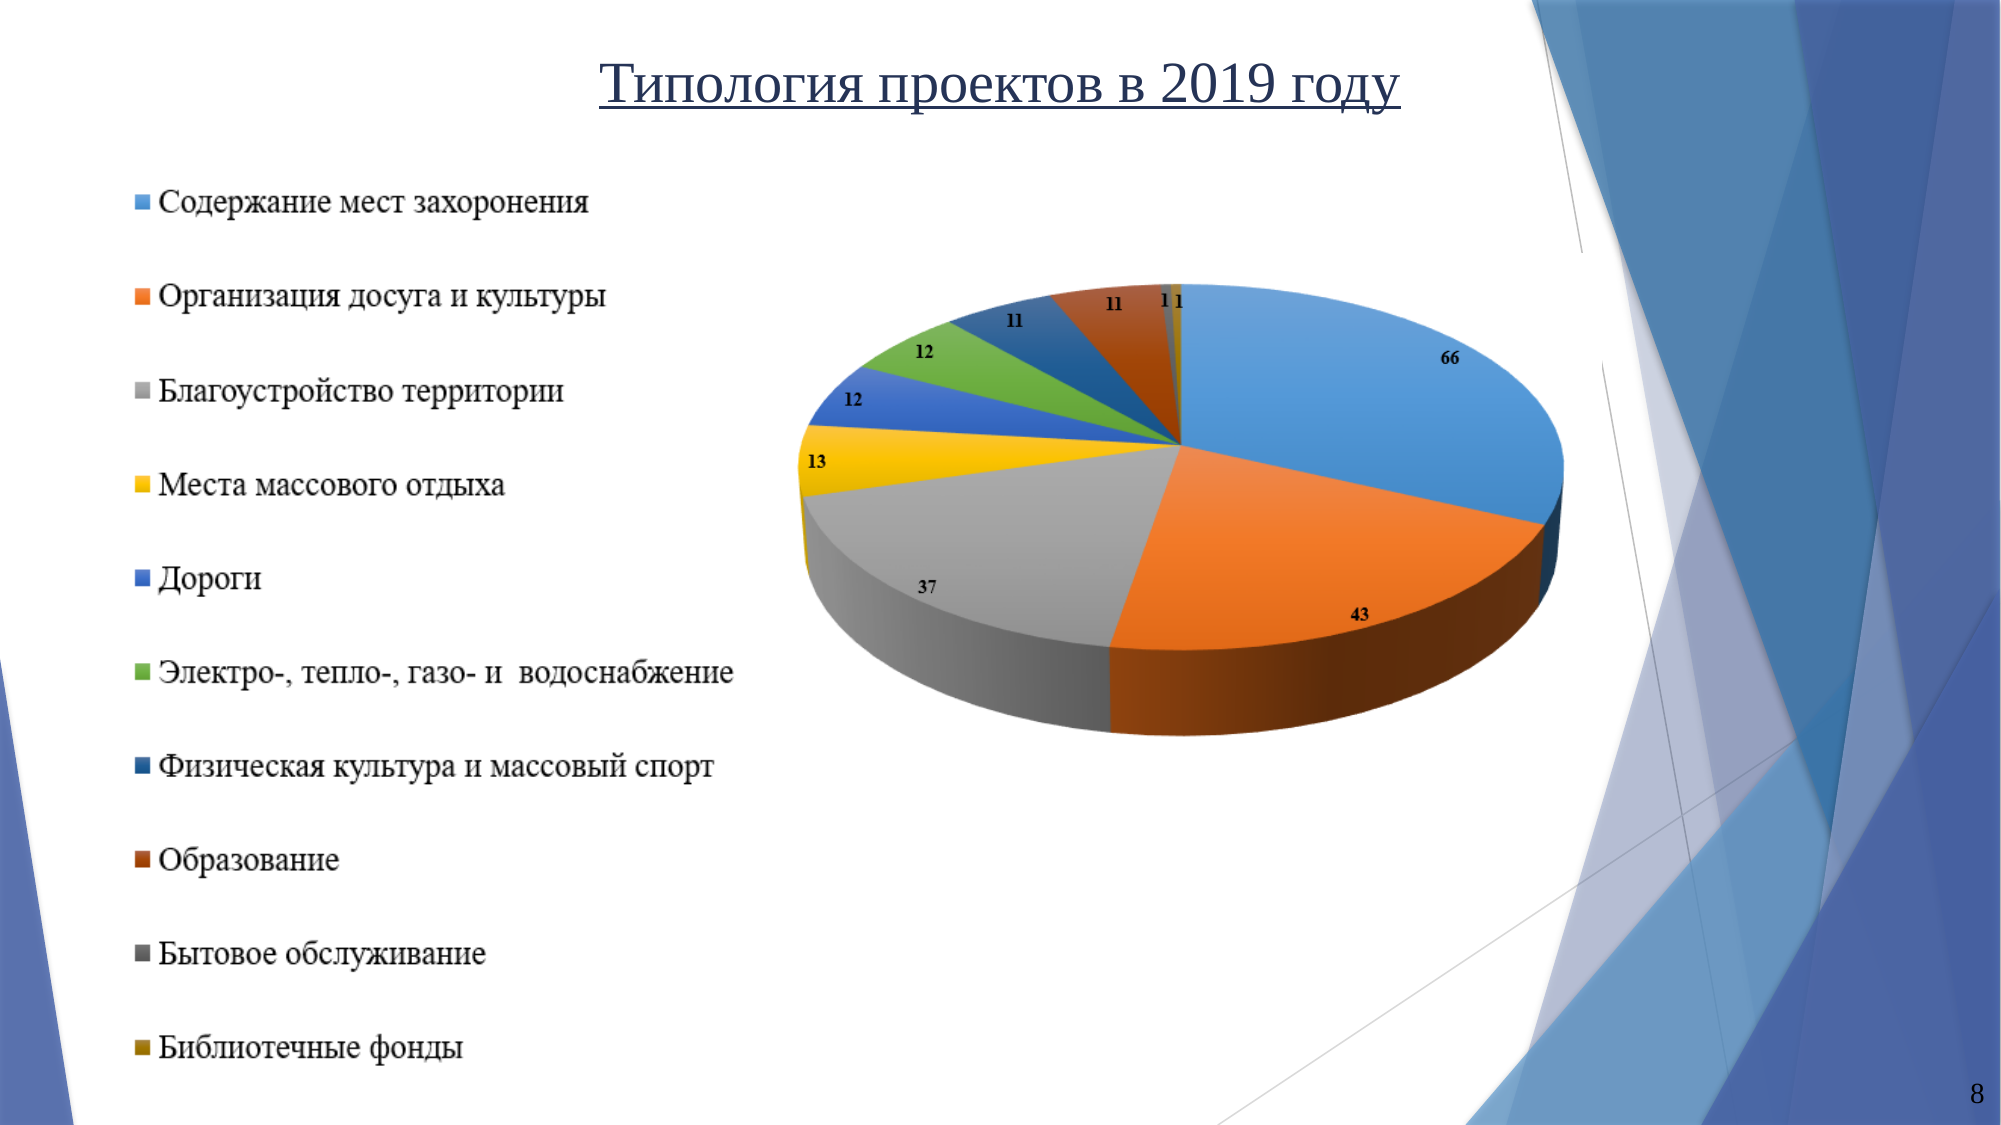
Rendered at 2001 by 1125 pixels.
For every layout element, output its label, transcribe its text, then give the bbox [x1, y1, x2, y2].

slide_number 8 [1550, 1062, 2000, 1123]
picture [104, 175, 1603, 1079]
title Типология проектов в 2019 году [0, 36, 2000, 192]
